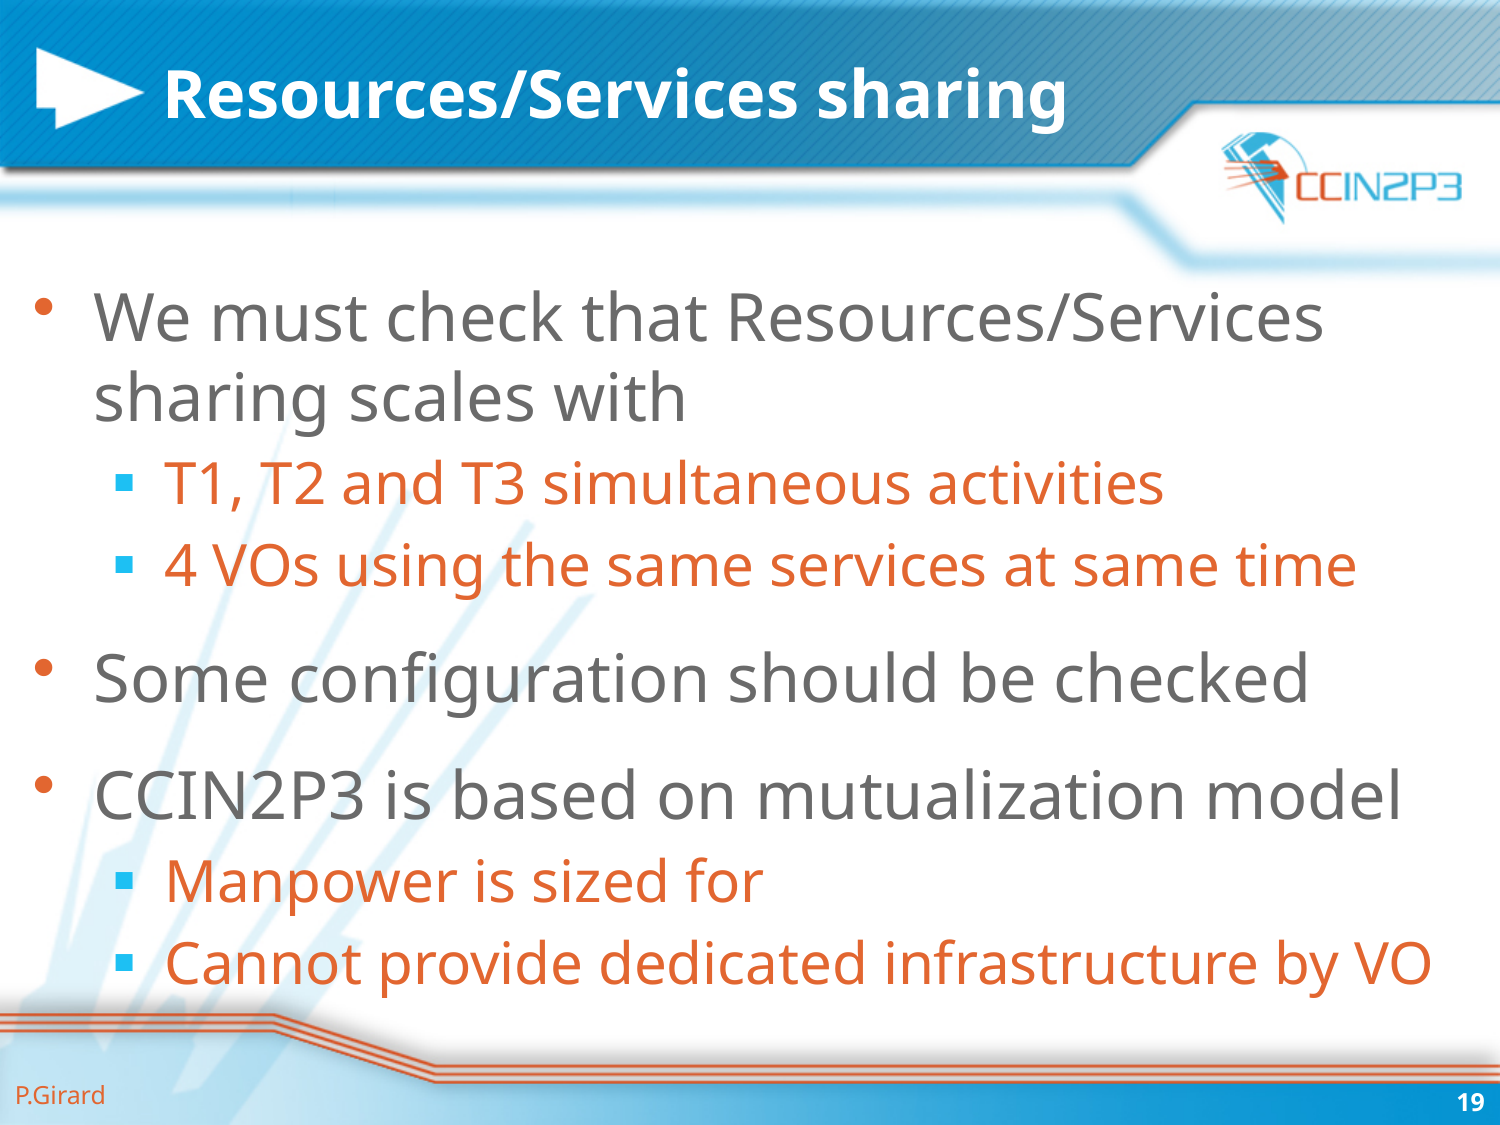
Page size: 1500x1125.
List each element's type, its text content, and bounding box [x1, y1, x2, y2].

list We must check that Resources/Services sharing scales with T1, T2 and T3 simultaneous activities 4 VOs using the same services at same time Some configuration should be checked CCIN2P3 is based on mutualization model Manpower is sized for Cannot provide dedicated infrastructure by VO [17, 266, 1483, 1012]
slide_number 19 [1149, 1078, 1500, 1118]
title Resources/Services sharing [147, 23, 1200, 162]
picture [0, 0, 1500, 1125]
picture [37, 48, 144, 129]
